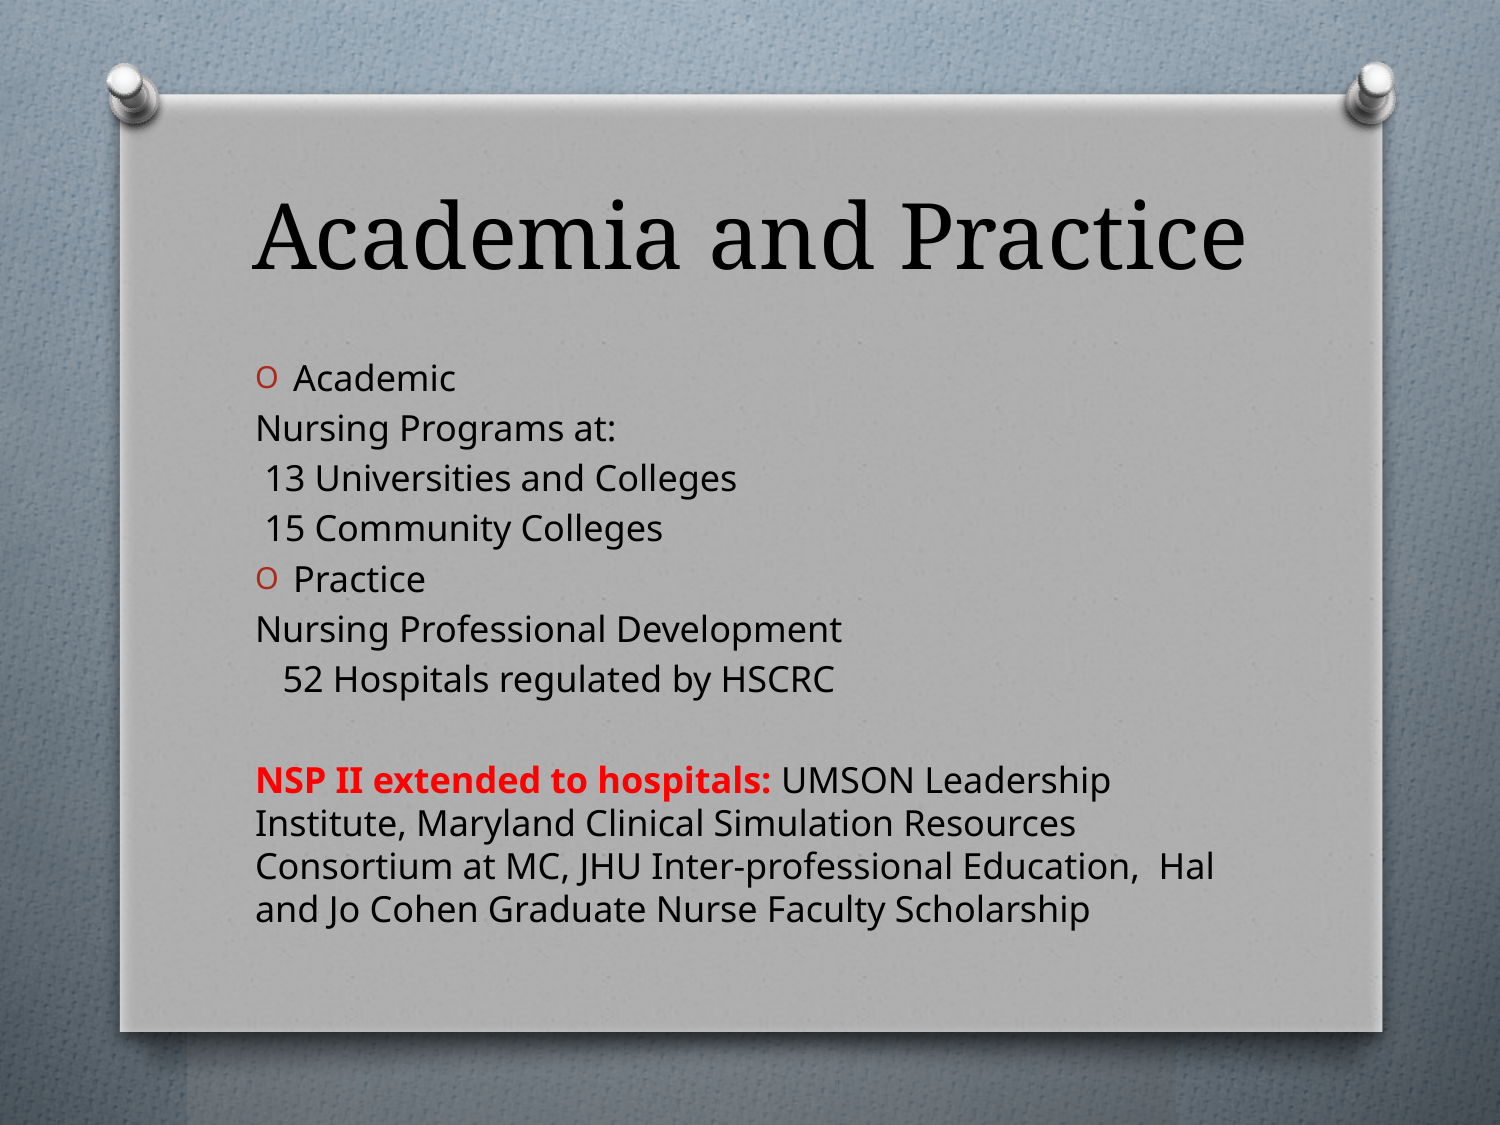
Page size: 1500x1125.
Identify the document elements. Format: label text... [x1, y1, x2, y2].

list Academic Nursing Programs at: 13 Universities and Colleges 15 Community Colleges Practice Nursing Professional Development 52 Hospitals regulated by HSCRC NSP II extended to hospitals: UMSON Leadership Institute, Maryland Clinical Simulation Resources Consortium at MC, JHU Inter-professional Education, Hal and Jo Cohen Graduate Nurse Faculty Scholarship [240, 347, 1257, 939]
picture [1317, 35, 1439, 156]
title Academia and Practice [179, 134, 1323, 332]
picture [75, 29, 198, 153]
